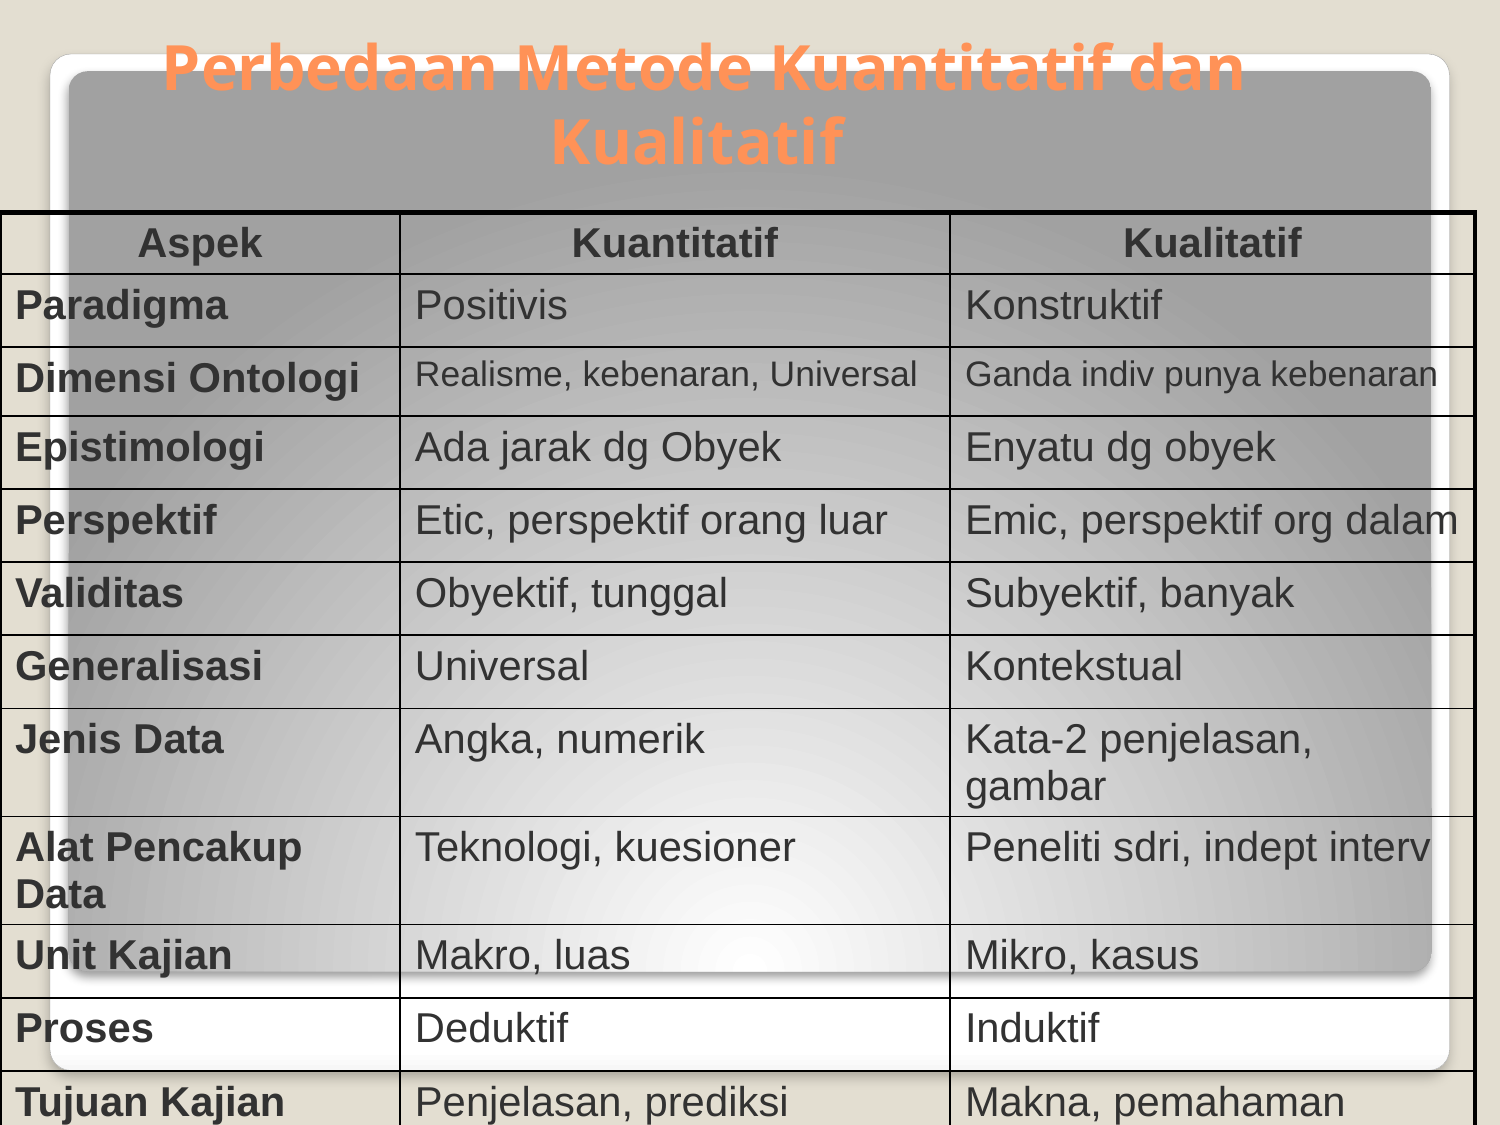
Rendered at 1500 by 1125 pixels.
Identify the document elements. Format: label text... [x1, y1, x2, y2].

table_cell Generalisasi [2, 636, 399, 708]
table_cell Perspektif [2, 490, 399, 561]
table_cell Ada jarak dg Obyek [401, 417, 949, 488]
table_cell Etic, perspektif orang luar [401, 490, 949, 561]
table_cell Epistimologi [2, 417, 399, 488]
table_cell Enyatu dg obyek [951, 417, 1473, 488]
table_cell Tujuan Kajian [2, 1072, 399, 1125]
table_cell Validitas [2, 563, 399, 634]
table_cell Proses [2, 999, 399, 1070]
table_cell Deduktif [401, 999, 949, 1070]
table_cell Kontekstual [951, 636, 1473, 708]
table_cell Dimensi Ontologi [2, 348, 399, 415]
table_header Aspek [2, 215, 399, 273]
table_cell Jenis Data [2, 709, 399, 816]
table_cell Peneliti sdri, indept interv [951, 817, 1473, 924]
table_cell Kata-2 penjelasan, gambar [951, 709, 1473, 816]
table_cell Makna, pemahaman [951, 1072, 1473, 1125]
table_cell Unit Kajian [2, 925, 399, 997]
table_cell Emic, perspektif org dalam [951, 490, 1473, 561]
table_cell Alat Pencakup Data [2, 817, 399, 924]
table_cell Konstruktif [951, 275, 1473, 346]
table_cell Induktif [951, 999, 1473, 1070]
table_cell Obyektif, tunggal [401, 563, 949, 634]
table_header Kualitatif [951, 215, 1473, 273]
table_cell Penjelasan, prediksi [401, 1072, 949, 1125]
table_cell Universal [401, 636, 949, 708]
table_header Kuantitatif [401, 215, 949, 273]
title Perbedaan Metode Kuantitatif dan Kualitatif [0, 137, 1410, 185]
table_cell Teknologi, kuesioner [401, 817, 949, 924]
table_cell Mikro, kasus [951, 925, 1473, 997]
table_cell Realisme, kebenaran, Universal [401, 348, 949, 415]
table_cell Subyektif, banyak [951, 563, 1473, 634]
table_cell Positivis [401, 275, 949, 346]
table_cell Makro, luas [401, 925, 949, 997]
table_cell Paradigma [2, 275, 399, 346]
table_cell Ganda indiv punya kebenaran [951, 348, 1473, 415]
table_cell Angka, numerik [401, 709, 949, 816]
